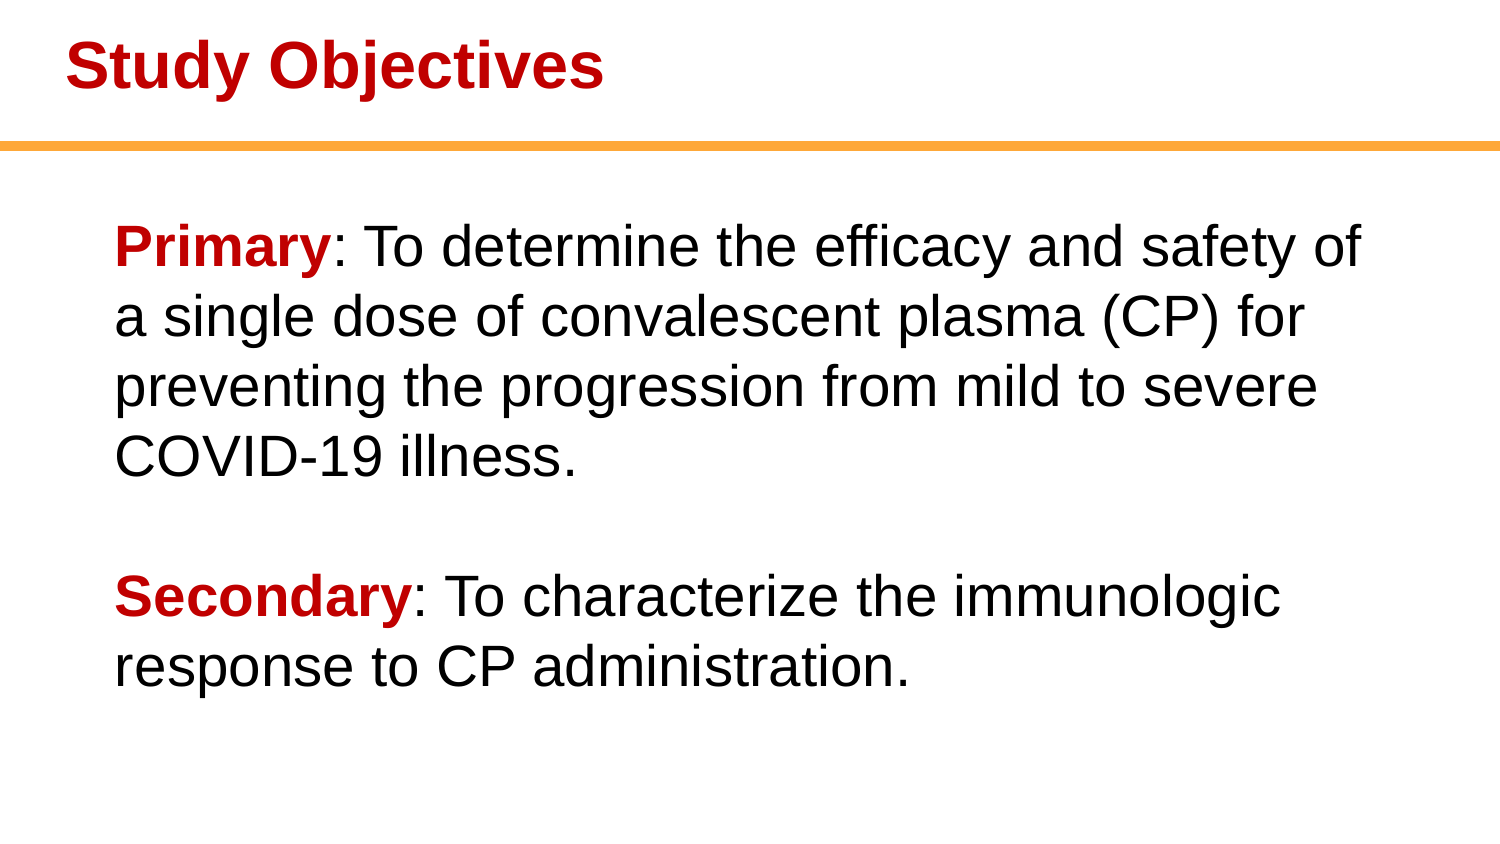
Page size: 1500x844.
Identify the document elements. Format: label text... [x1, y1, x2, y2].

text_box Primary: To determine the efficacy and safety of a single dose of convalescent plasma (CP) for preventing the progression from mild to severe COVID-19 illness. Secondary: To characterize the immunologic response to CP administration. [100, 201, 1392, 706]
text_box Study Objectives [50, 14, 1450, 109]
